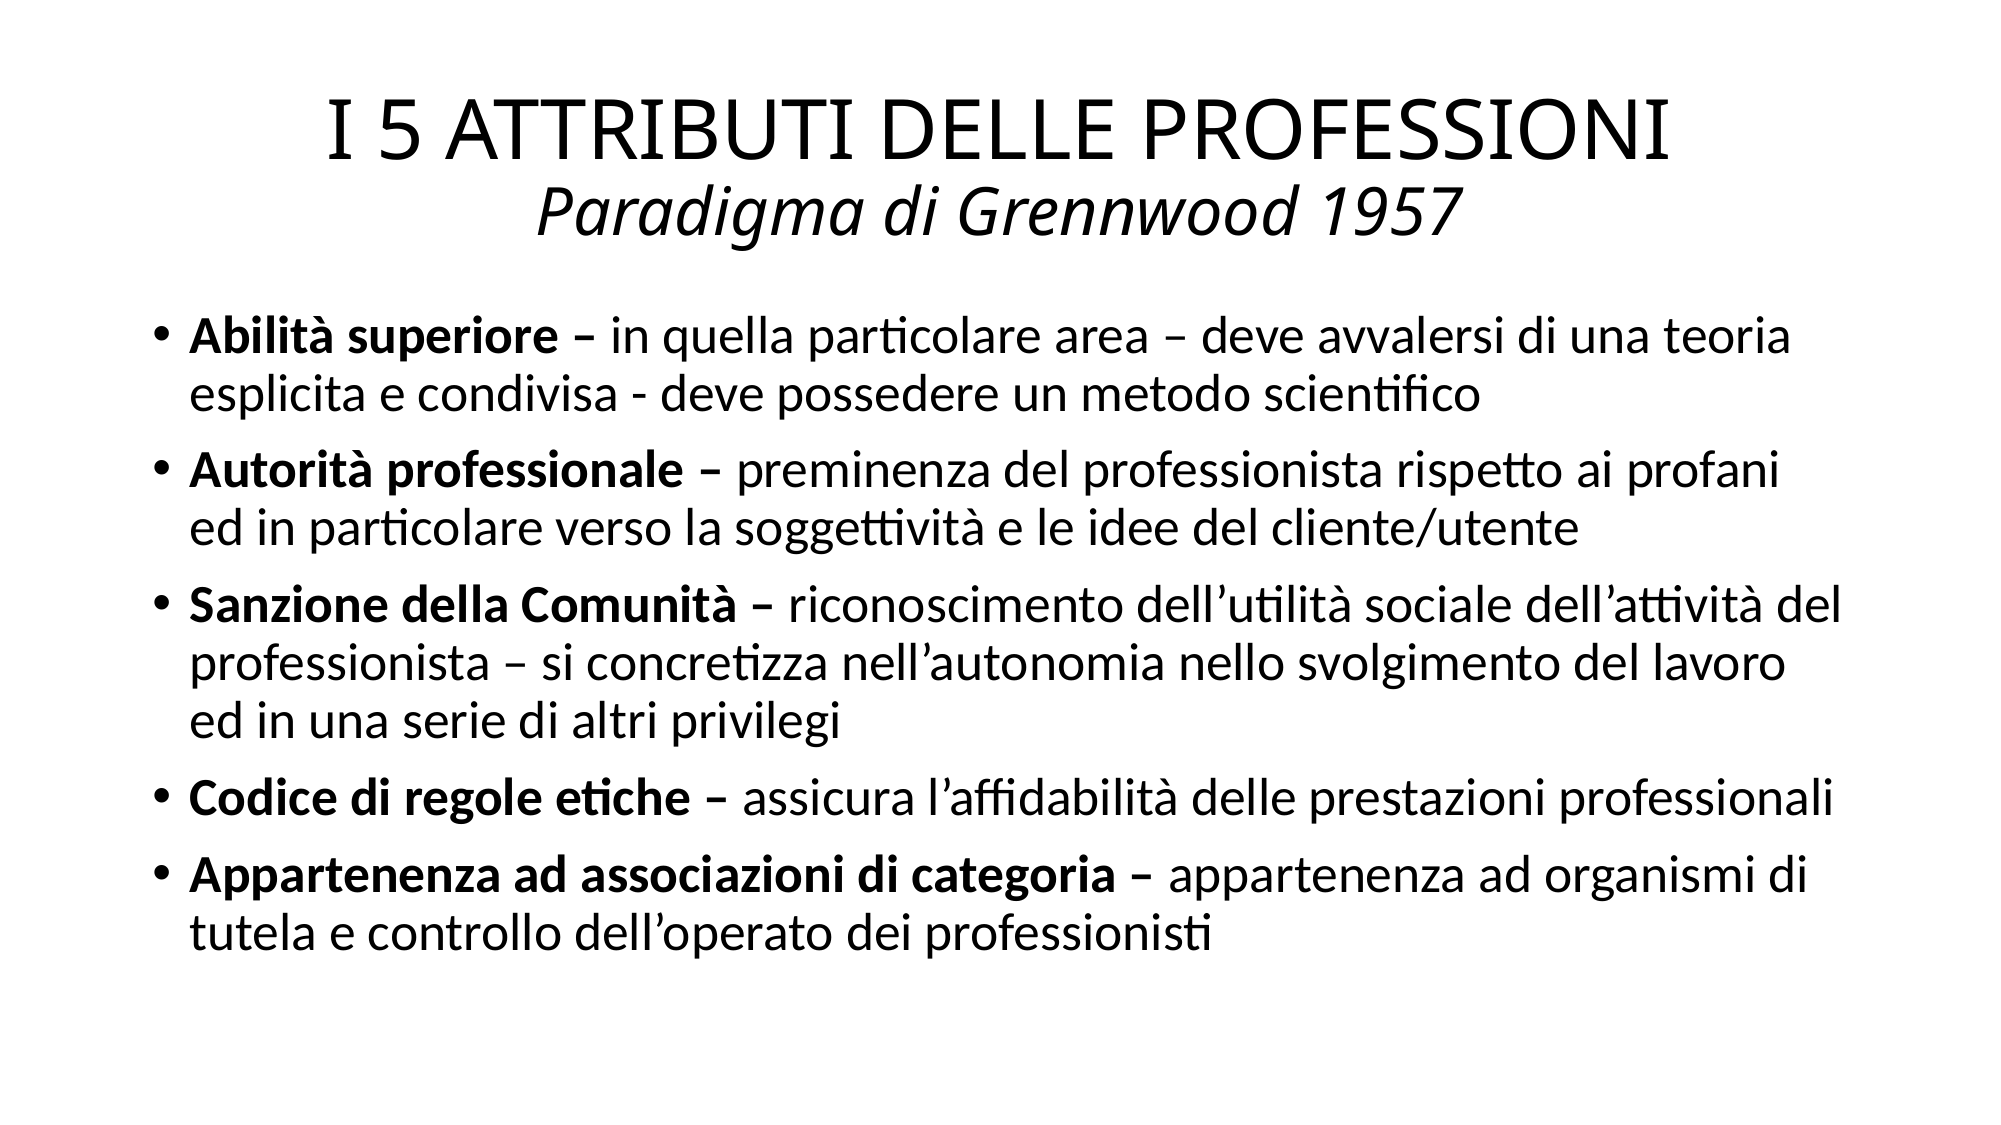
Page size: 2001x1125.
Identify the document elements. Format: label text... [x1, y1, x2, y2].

title I 5 ATTRIBUTI DELLE PROFESSIONI Paradigma di Grennwood 1957 [137, 59, 1863, 278]
list Abilità superiore – in quella particolare area – deve avvalersi di una teoria esplicita e condivisa - deve possedere un metodo scientifico Autorità professionale – preminenza del professionista rispetto ai profani ed in particolare verso la soggettività e le idee del cliente/utente Sanzione della Comunità – riconoscimento dell’utilità sociale dell’attività del professionista – si concretizza nell’autonomia nello svolgimento del lavoro ed in una serie di altri privilegi Codice di regole etiche – assicura l’affidabilità delle prestazioni professionali Appartenenza ad associazioni di categoria – appartenenza ad organismi di tutela e controllo dell’operato dei professionisti [137, 299, 1863, 1014]
